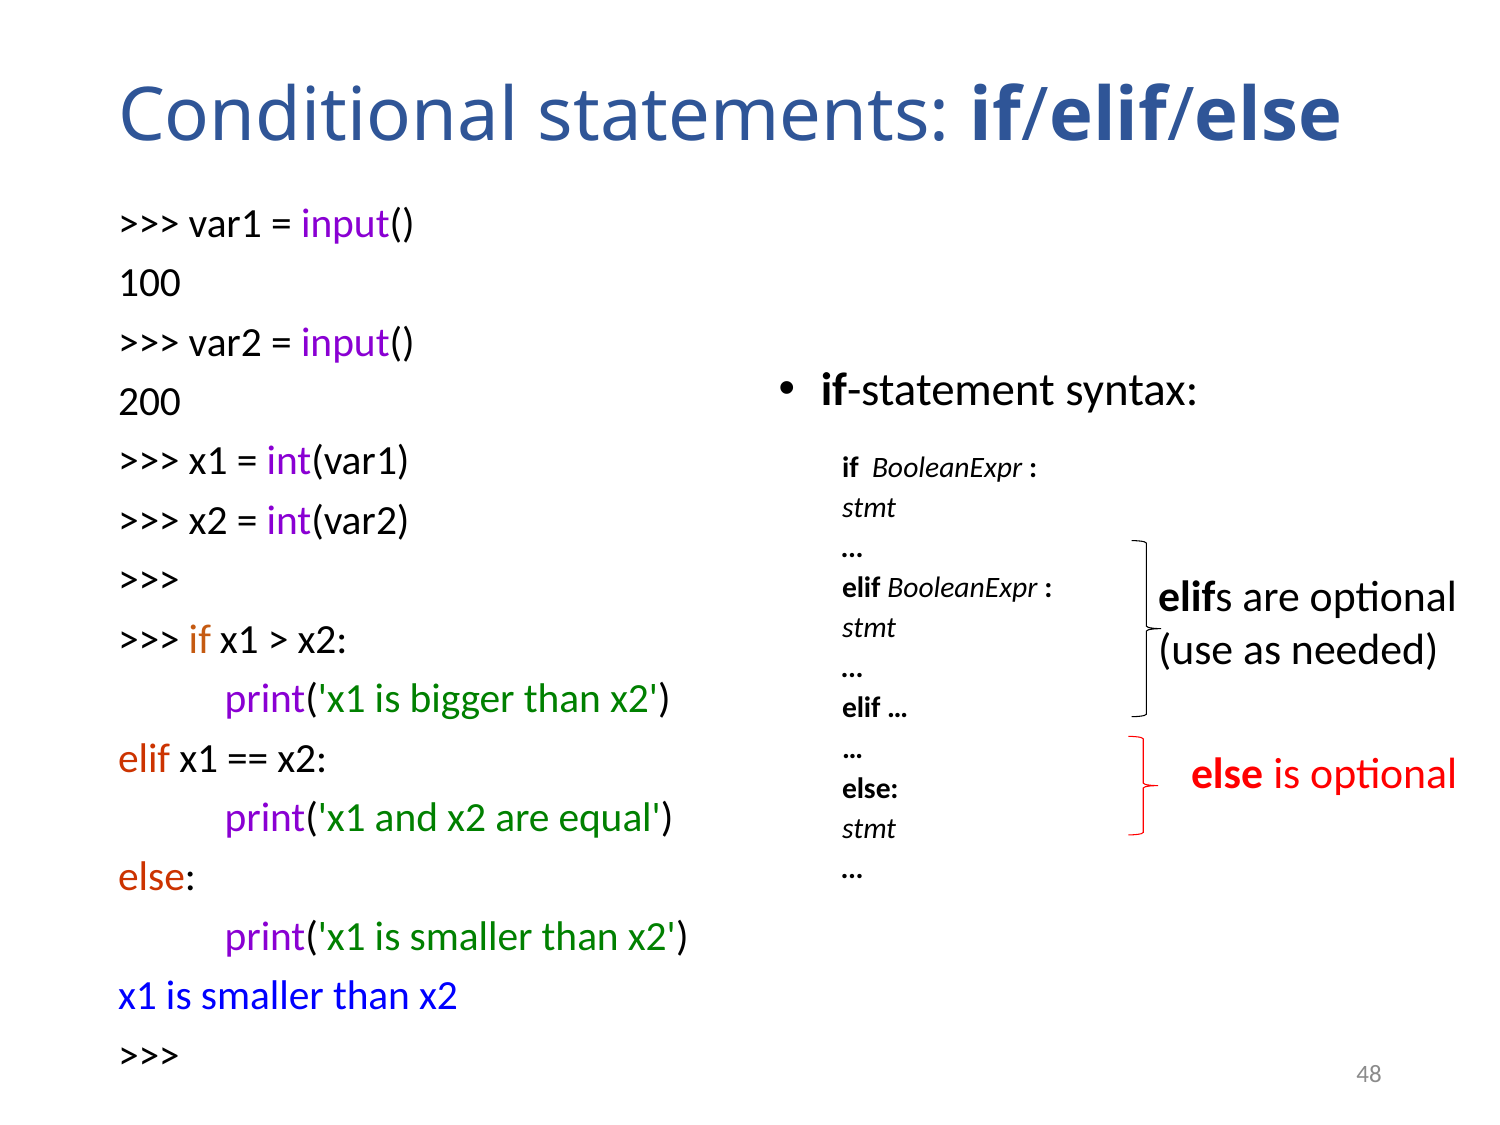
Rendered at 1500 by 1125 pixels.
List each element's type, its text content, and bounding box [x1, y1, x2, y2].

slide_number 48 [1059, 1042, 1397, 1103]
text_box else is optional [1176, 737, 1473, 805]
text_box [1128, 735, 1159, 836]
text_box [1131, 540, 1147, 718]
list if-statement syntax: if BooleanExpr : stmt … elif BooleanExpr : stmt … elif … … else: stmt … [763, 357, 1500, 893]
text_box elifs are optional (use as needed) [1143, 560, 1472, 681]
list >>> var1 = input() 100 >>> var2 = input() 200 >>> x1 = int(var1) >>> x2 = int(var2) >>> >>> if x1 > x2: print('x1 is bigger than x2') elif x1 == x2: print('x1 and x2 are equal') else: print('x1 is smaller than x2') x1 is smaller than x2 >>> [103, 194, 741, 1100]
title Conditional statements: if/elif/else [103, 32, 1397, 199]
